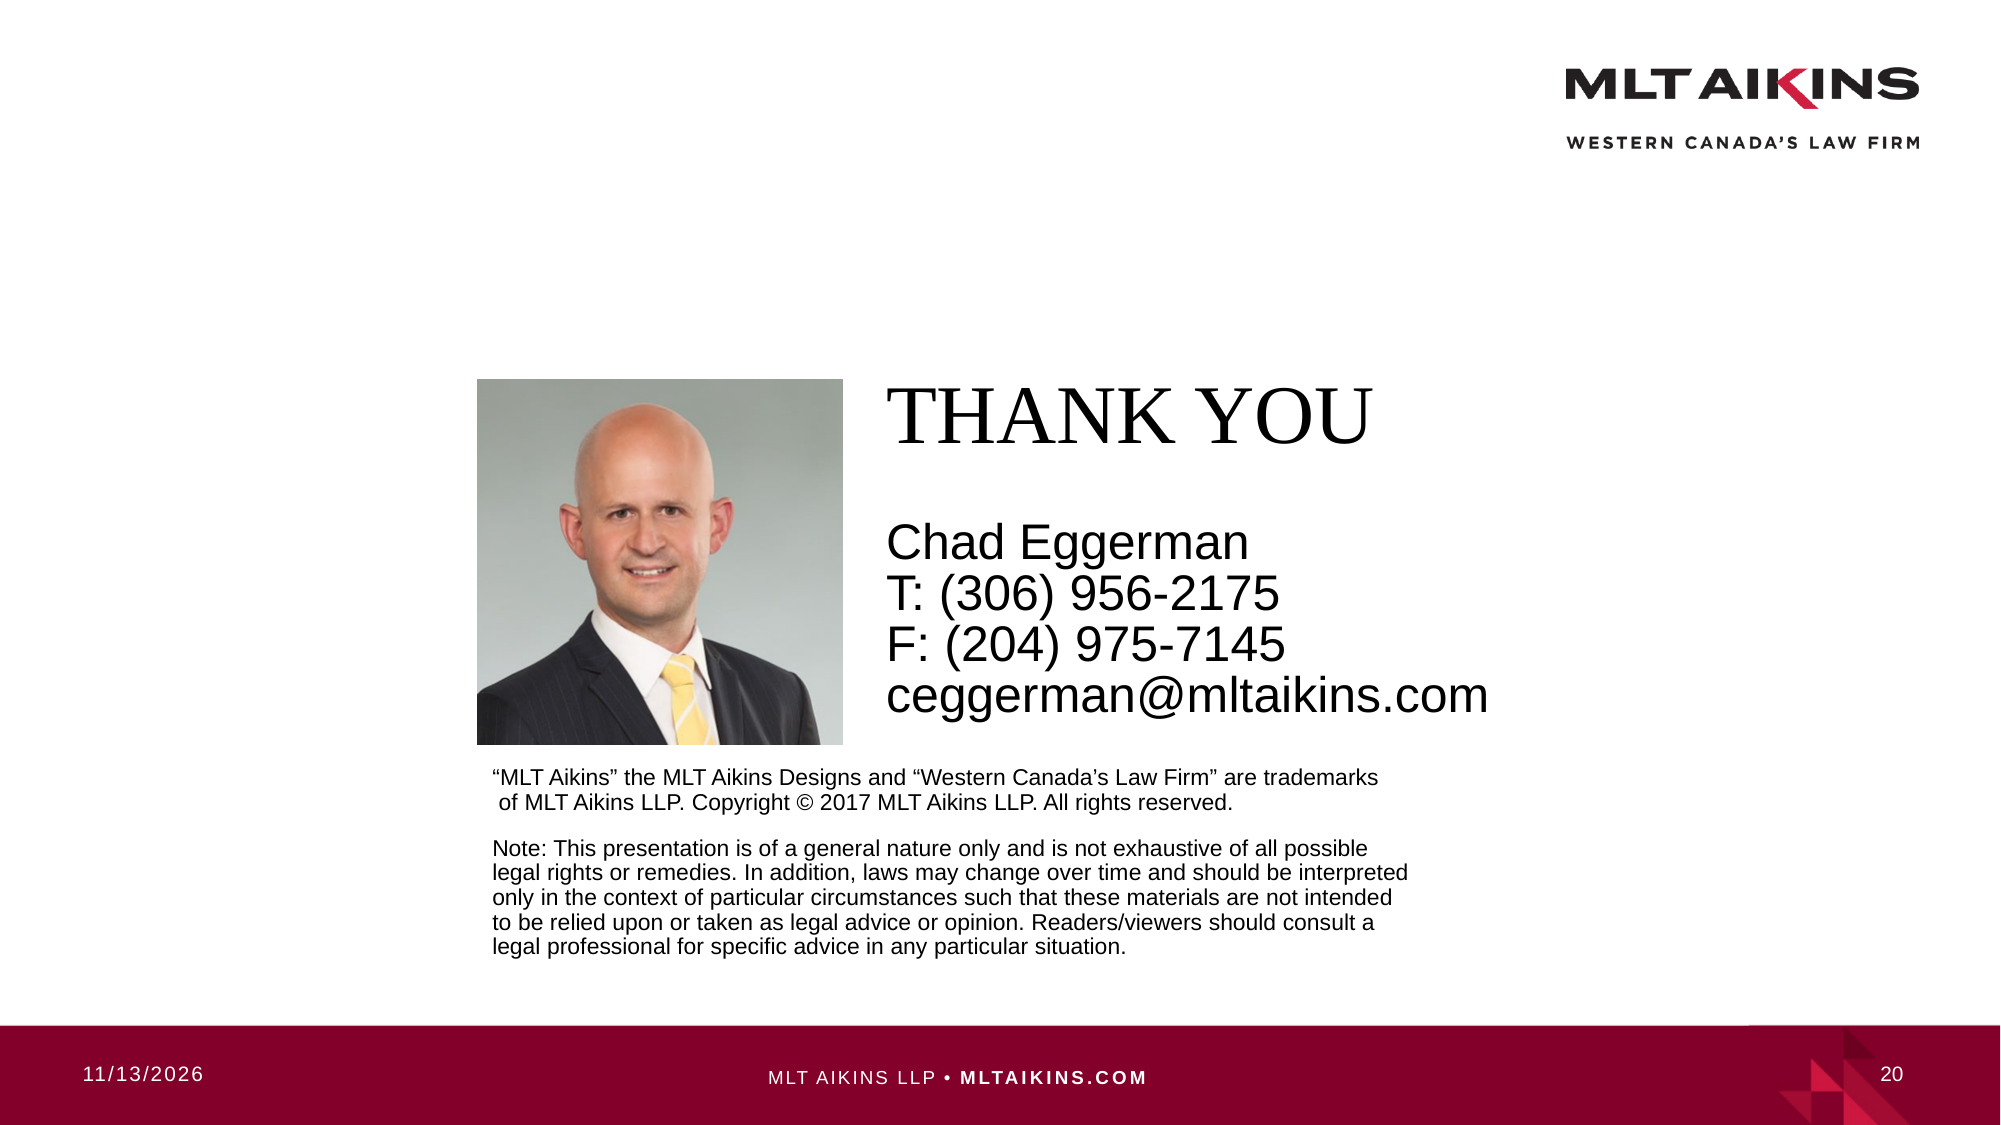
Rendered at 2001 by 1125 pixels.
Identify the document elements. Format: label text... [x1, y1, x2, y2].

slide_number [67, 1042, 518, 1103]
picture [0, 0, 2001, 1125]
list Chad Eggerman T: (306) 956-2175 F: (204) 975-7145 ceggerman@mltaikins.com [871, 528, 1513, 750]
list “MLT Aikins” the MLT Aikins Designs and “Western Canada’s Law Firm” are trademarks of MLT Aikins LLP. Copyright © 2017 MLT Aikins LLP. All rights reserved. Note: This presentation is of a general nature only and is not exhaustive of all possible legal rights or remedies. In addition, laws may change over time and should be interpreted only in the context of particular circumstances such that these materials are not intended to be relied upon or taken as legal advice or opinion. Readers/viewers should consult a legal professional for specific advice in any particular situation. [477, 758, 1429, 980]
slide_number 20 [1468, 1042, 1919, 1103]
title Thank you [871, 316, 1410, 465]
